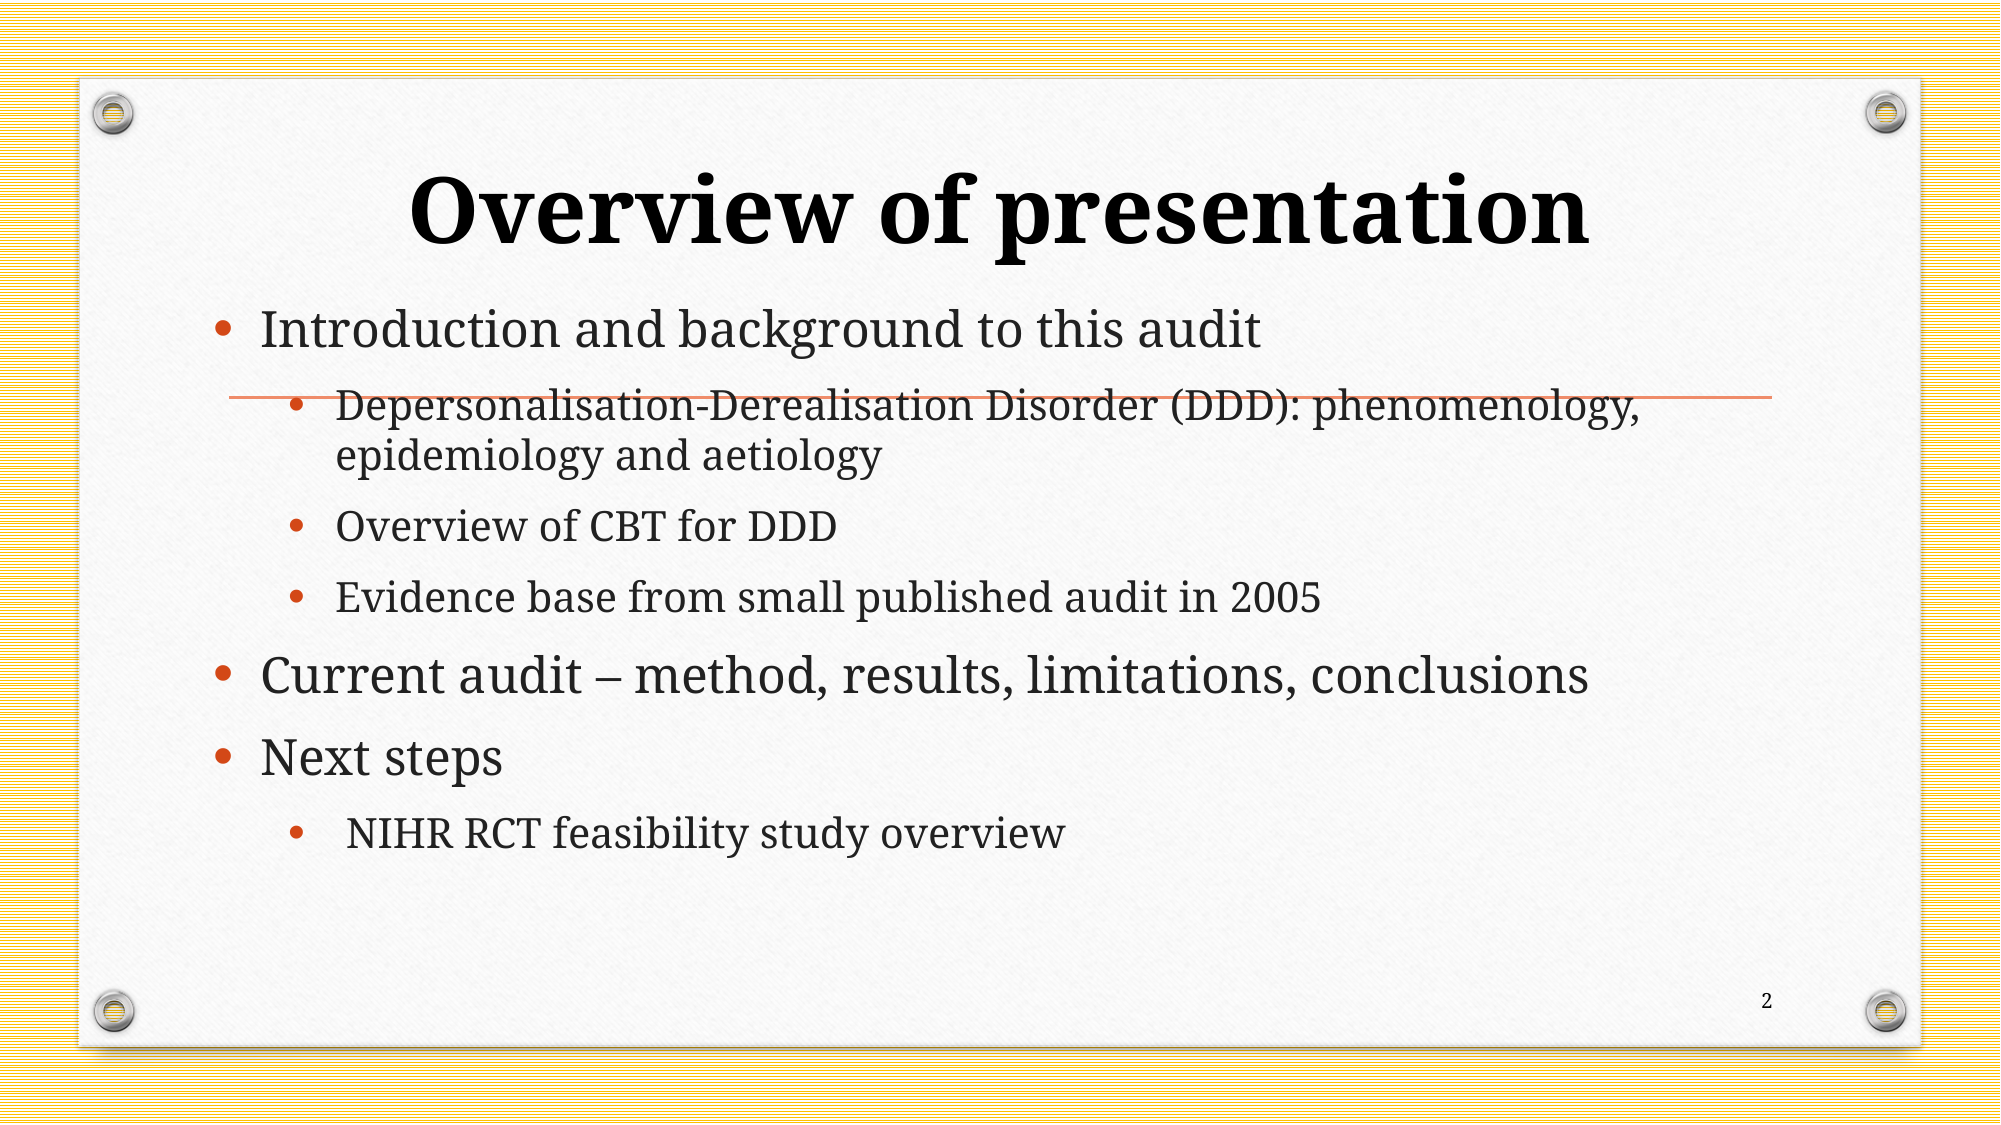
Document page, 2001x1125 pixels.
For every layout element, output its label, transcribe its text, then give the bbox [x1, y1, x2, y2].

title Overview of presentation [212, 99, 1788, 314]
list Introduction and background to this audit Depersonalisation-Derealisation Disorder (DDD): phenomenology, epidemiology and aetiology Overview of CBT for DDD Evidence base from small published audit in 2005 Current audit – method, results, limitations, conclusions Next steps NIHR RCT feasibility study overview [198, 290, 1774, 980]
picture [0, 0, 2000, 1125]
slide_number 2 [1698, 979, 1788, 1025]
